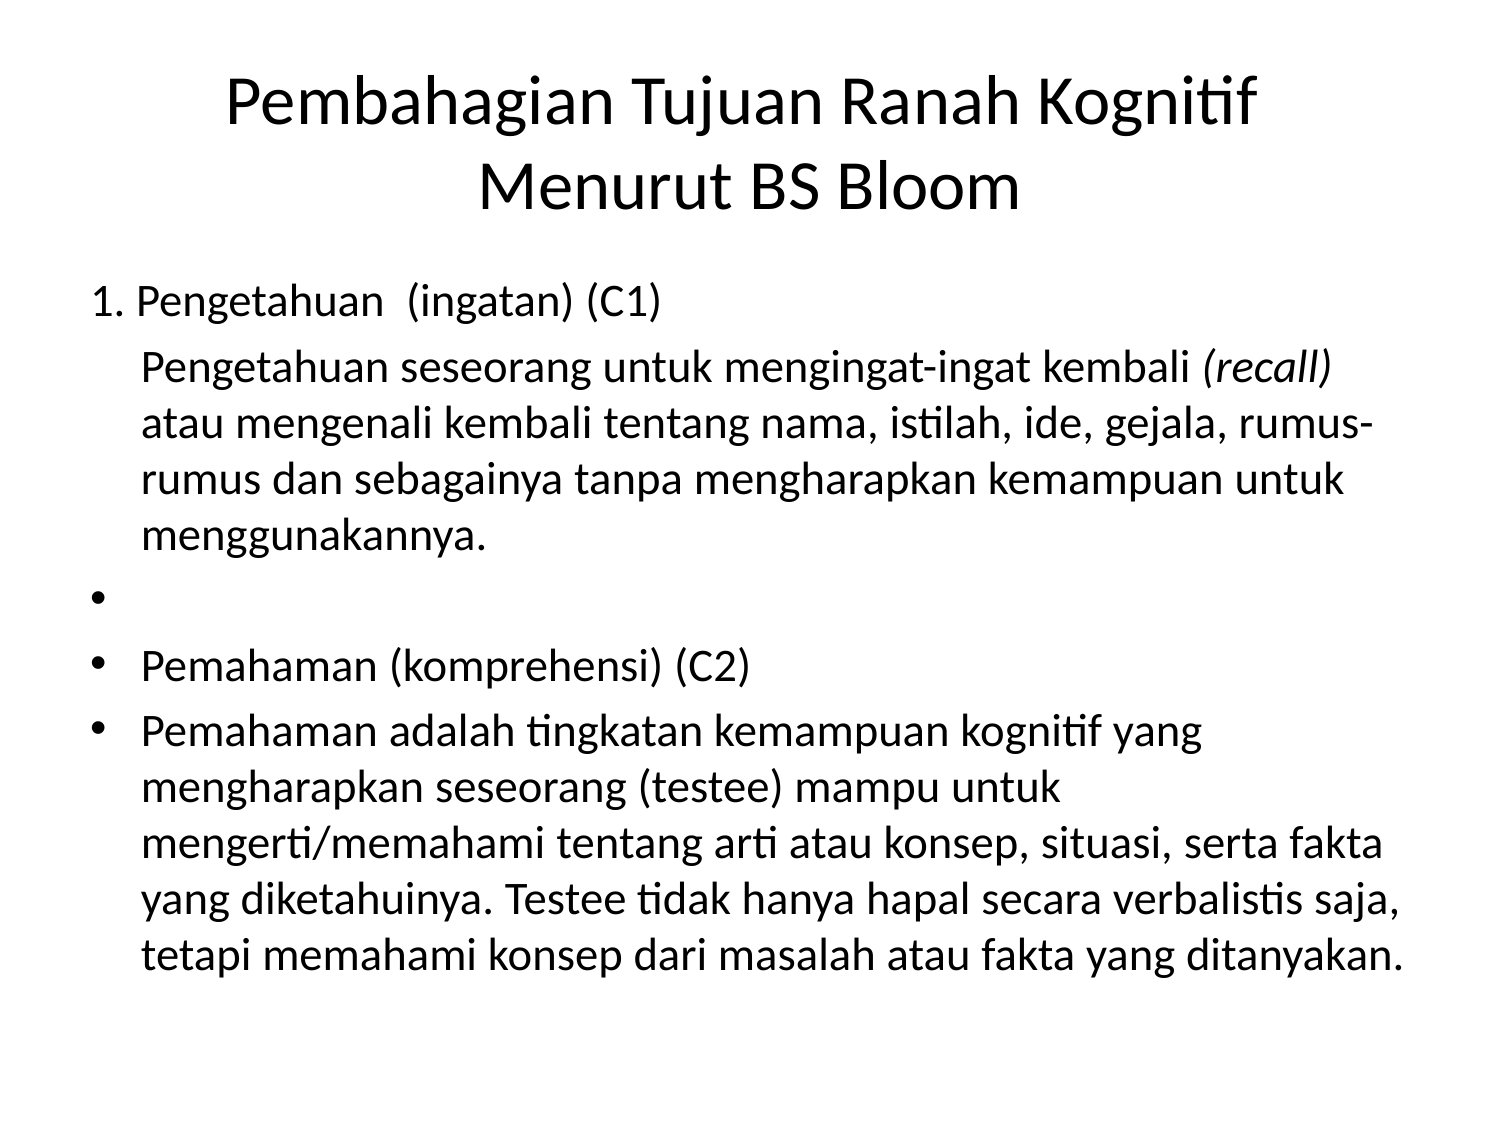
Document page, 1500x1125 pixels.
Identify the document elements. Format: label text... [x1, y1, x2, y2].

title Pembahagian Tujuan Ranah Kognitif Menurut BS Bloom [75, 45, 1425, 233]
list 1. Pengetahuan (ingatan) (C1) Pengetahuan seseorang untuk mengingat-ingat kembali (recall) atau mengenali kembali tentang nama, istilah, ide, gejala, rumus-rumus dan sebagainya tanpa mengharapkan kemampuan untuk menggunakannya. Pemahaman (komprehensi) (C2) Pemahaman adalah tingkatan kemampuan kognitif yang mengharapkan seseorang (testee) mampu untuk mengerti/memahami tentang arti atau konsep, situasi, serta fakta yang diketahuinya. Testee tidak hanya hapal secara verbalistis saja, tetapi memahami konsep dari masalah atau fakta yang ditanyakan. [75, 262, 1425, 1005]
